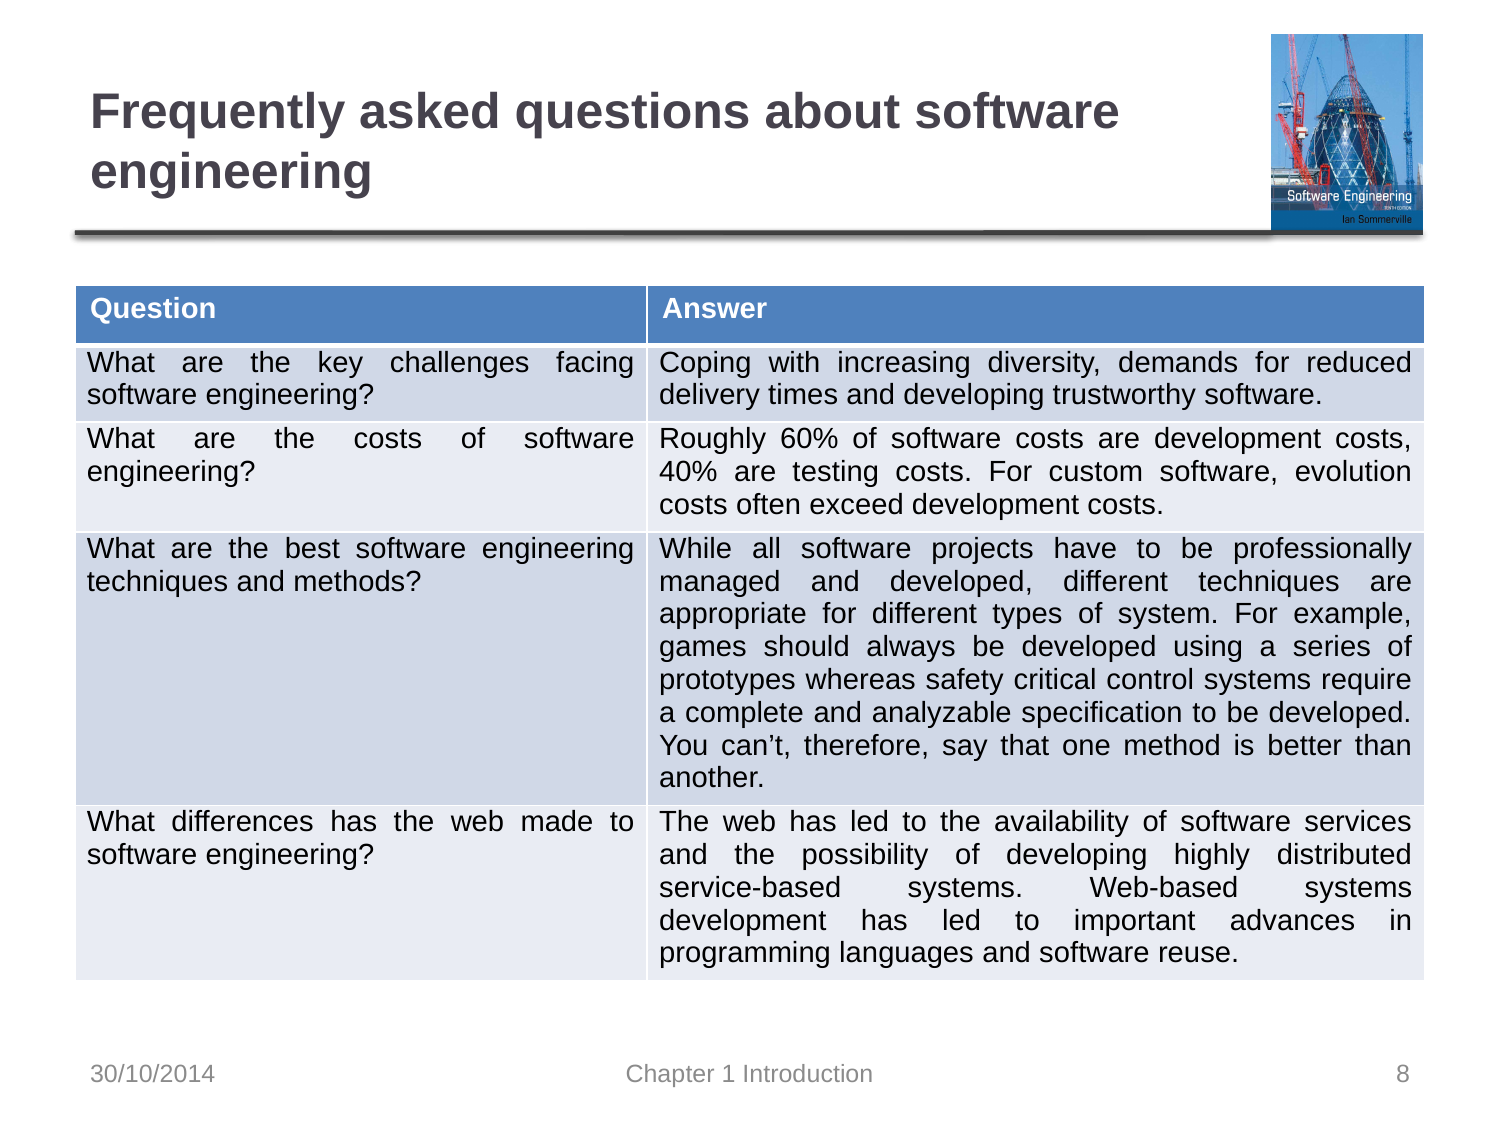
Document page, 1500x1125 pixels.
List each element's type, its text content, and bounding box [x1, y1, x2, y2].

table_cell The web has led to the availability of software services and the possibility of developing highly distributed service-based systems. Web-based systems development has led to important advances in programming languages and software reuse. [648, 806, 1424, 980]
slide_number 8 [1074, 1042, 1425, 1103]
table_header Answer [648, 286, 1424, 343]
table_cell What are the best software engineering techniques and methods? [76, 533, 646, 805]
table_cell What are the costs of software engineering? [76, 423, 646, 531]
table_cell While all software projects have to be professionally managed and developed, different techniques are appropriate for different types of system. For example, games should always be developed using a series of prototypes whereas safety critical control systems require a complete and analyzable specification to be developed. You can’t, therefore, say that one method is better than another. [648, 533, 1424, 805]
table_header Question [76, 286, 646, 343]
table_cell Coping with increasing diversity, demands for reduced delivery times and developing trustworthy software. [648, 348, 1424, 421]
picture [1271, 34, 1423, 230]
table_cell Roughly 60% of software costs are development costs, 40% are testing costs. For custom software, evolution costs often exceed development costs. [648, 423, 1424, 531]
title Frequently asked questions about software engineering [74, 44, 1272, 233]
table_cell What are the key challenges facing software engineering? [76, 348, 646, 421]
table_cell What differences has the web made to software engineering? [76, 806, 646, 980]
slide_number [75, 1042, 425, 1103]
footer Chapter 1 Introduction [512, 1042, 988, 1103]
